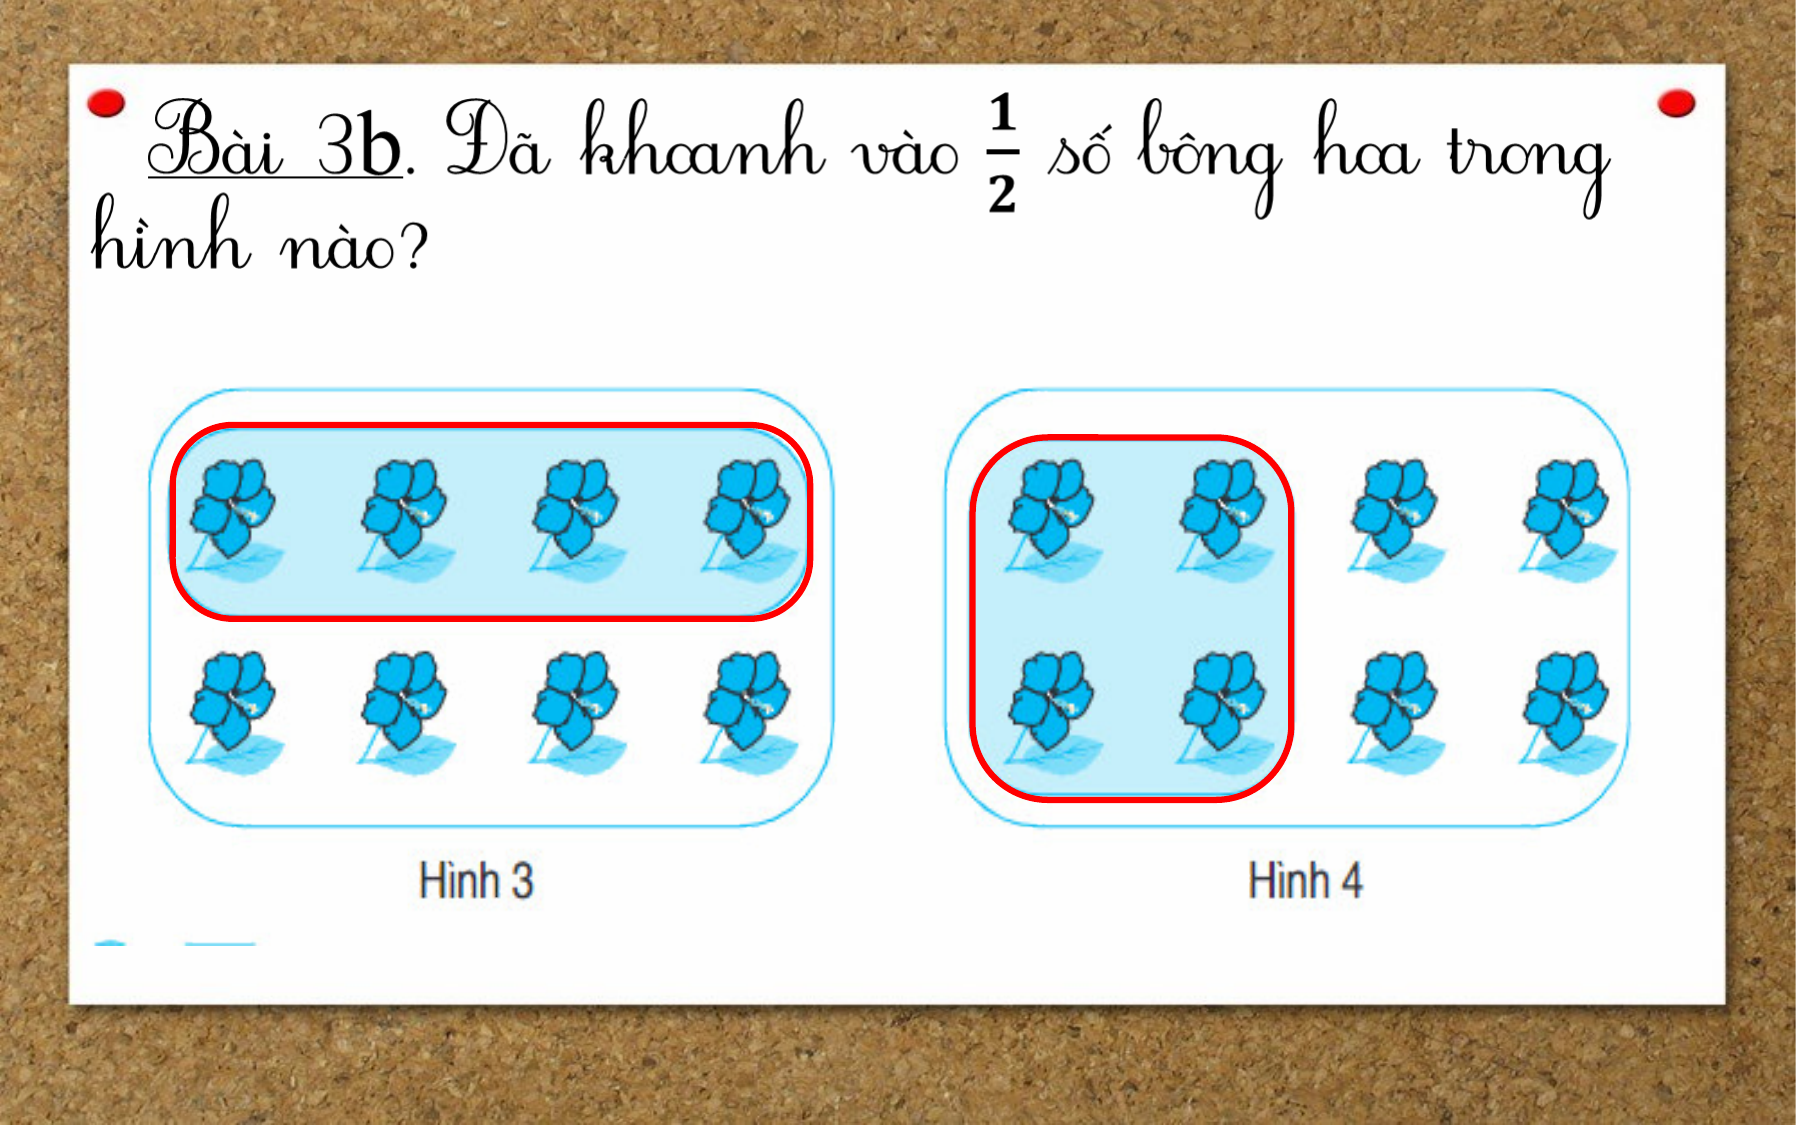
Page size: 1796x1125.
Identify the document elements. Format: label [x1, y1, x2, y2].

picture [0, 0, 1796, 1125]
text_box [76, 75, 1722, 312]
